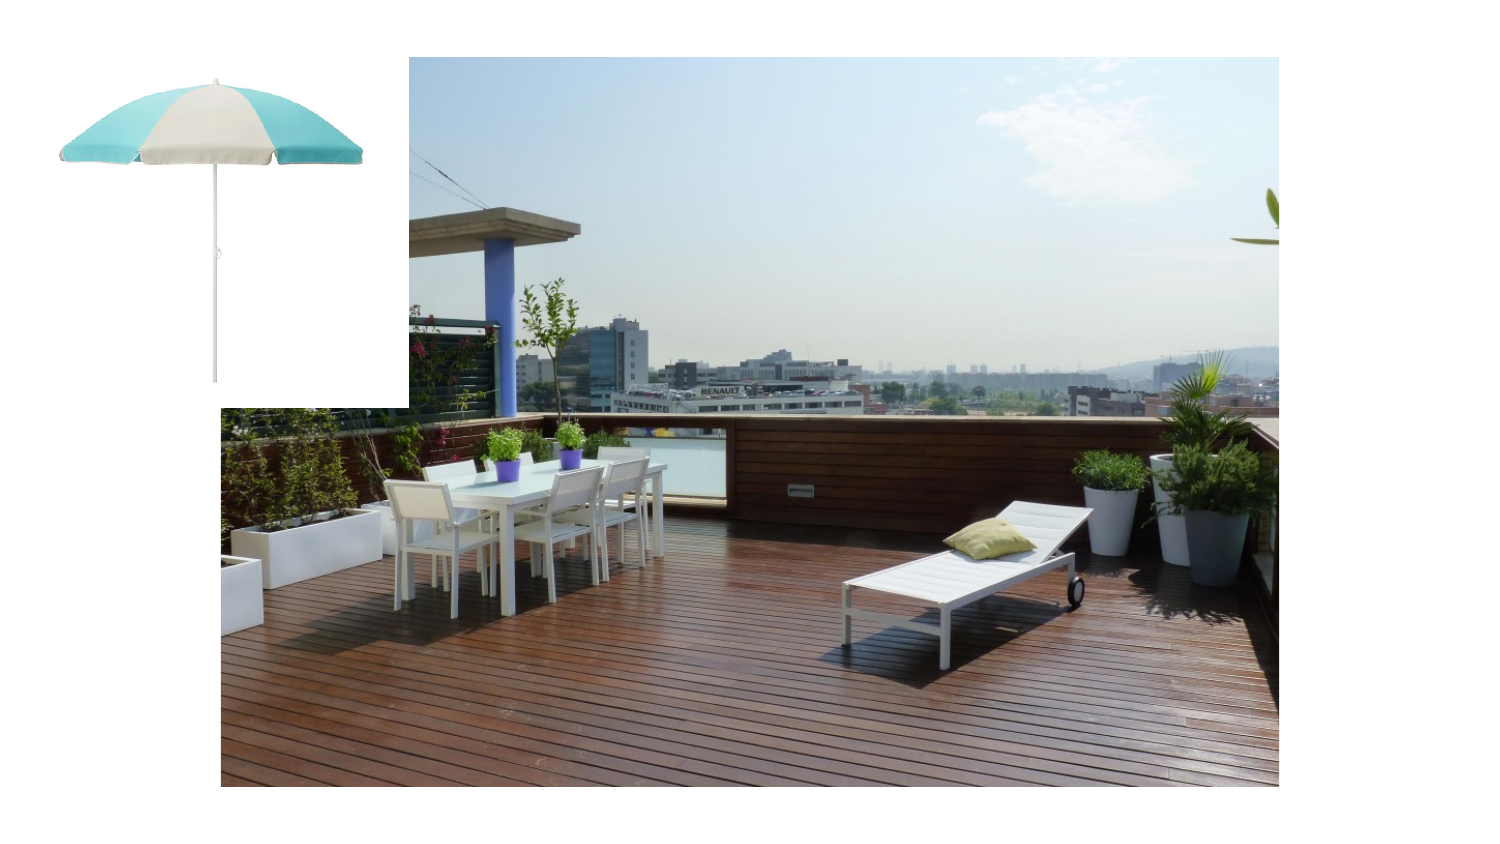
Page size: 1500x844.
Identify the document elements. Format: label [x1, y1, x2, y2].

picture [17, 16, 1280, 787]
